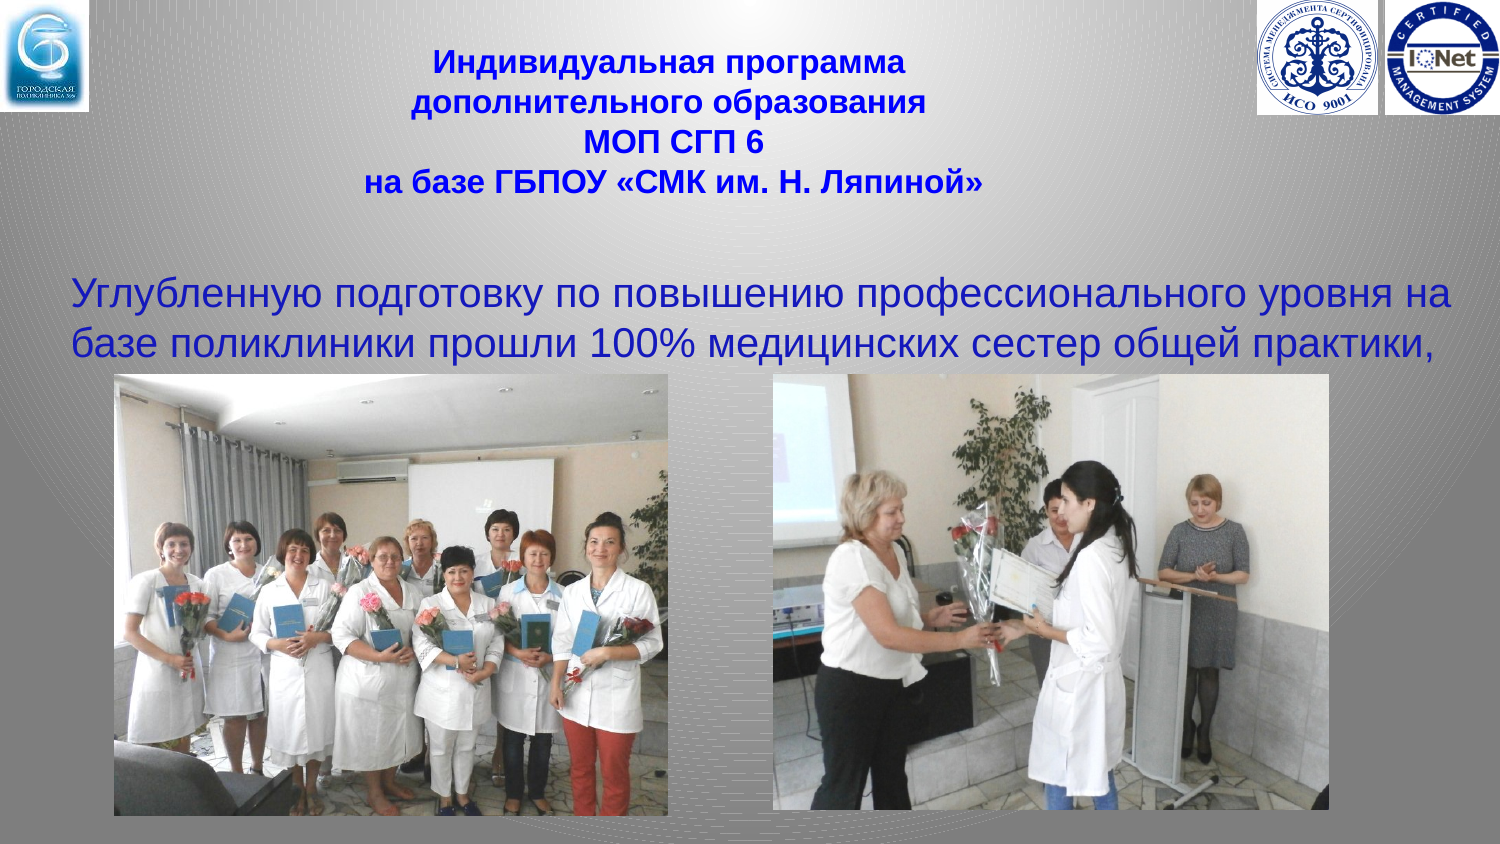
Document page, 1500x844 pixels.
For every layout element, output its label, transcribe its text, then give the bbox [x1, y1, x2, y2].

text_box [773, 374, 1330, 810]
title Индивидуальная программа дополнительного образования МОП СГП 6 на базе ГБПОУ «СМК им. Н. Ляпиной» [0, 32, 1348, 209]
text_box Углубленную подготовку по повышению профессионального уровня на базе поликлиники прошли 100% медицинских сестер общей практики, [55, 258, 1474, 374]
picture [1385, 0, 1500, 115]
picture [114, 374, 668, 816]
picture [0, 0, 89, 112]
picture [1257, 0, 1379, 115]
